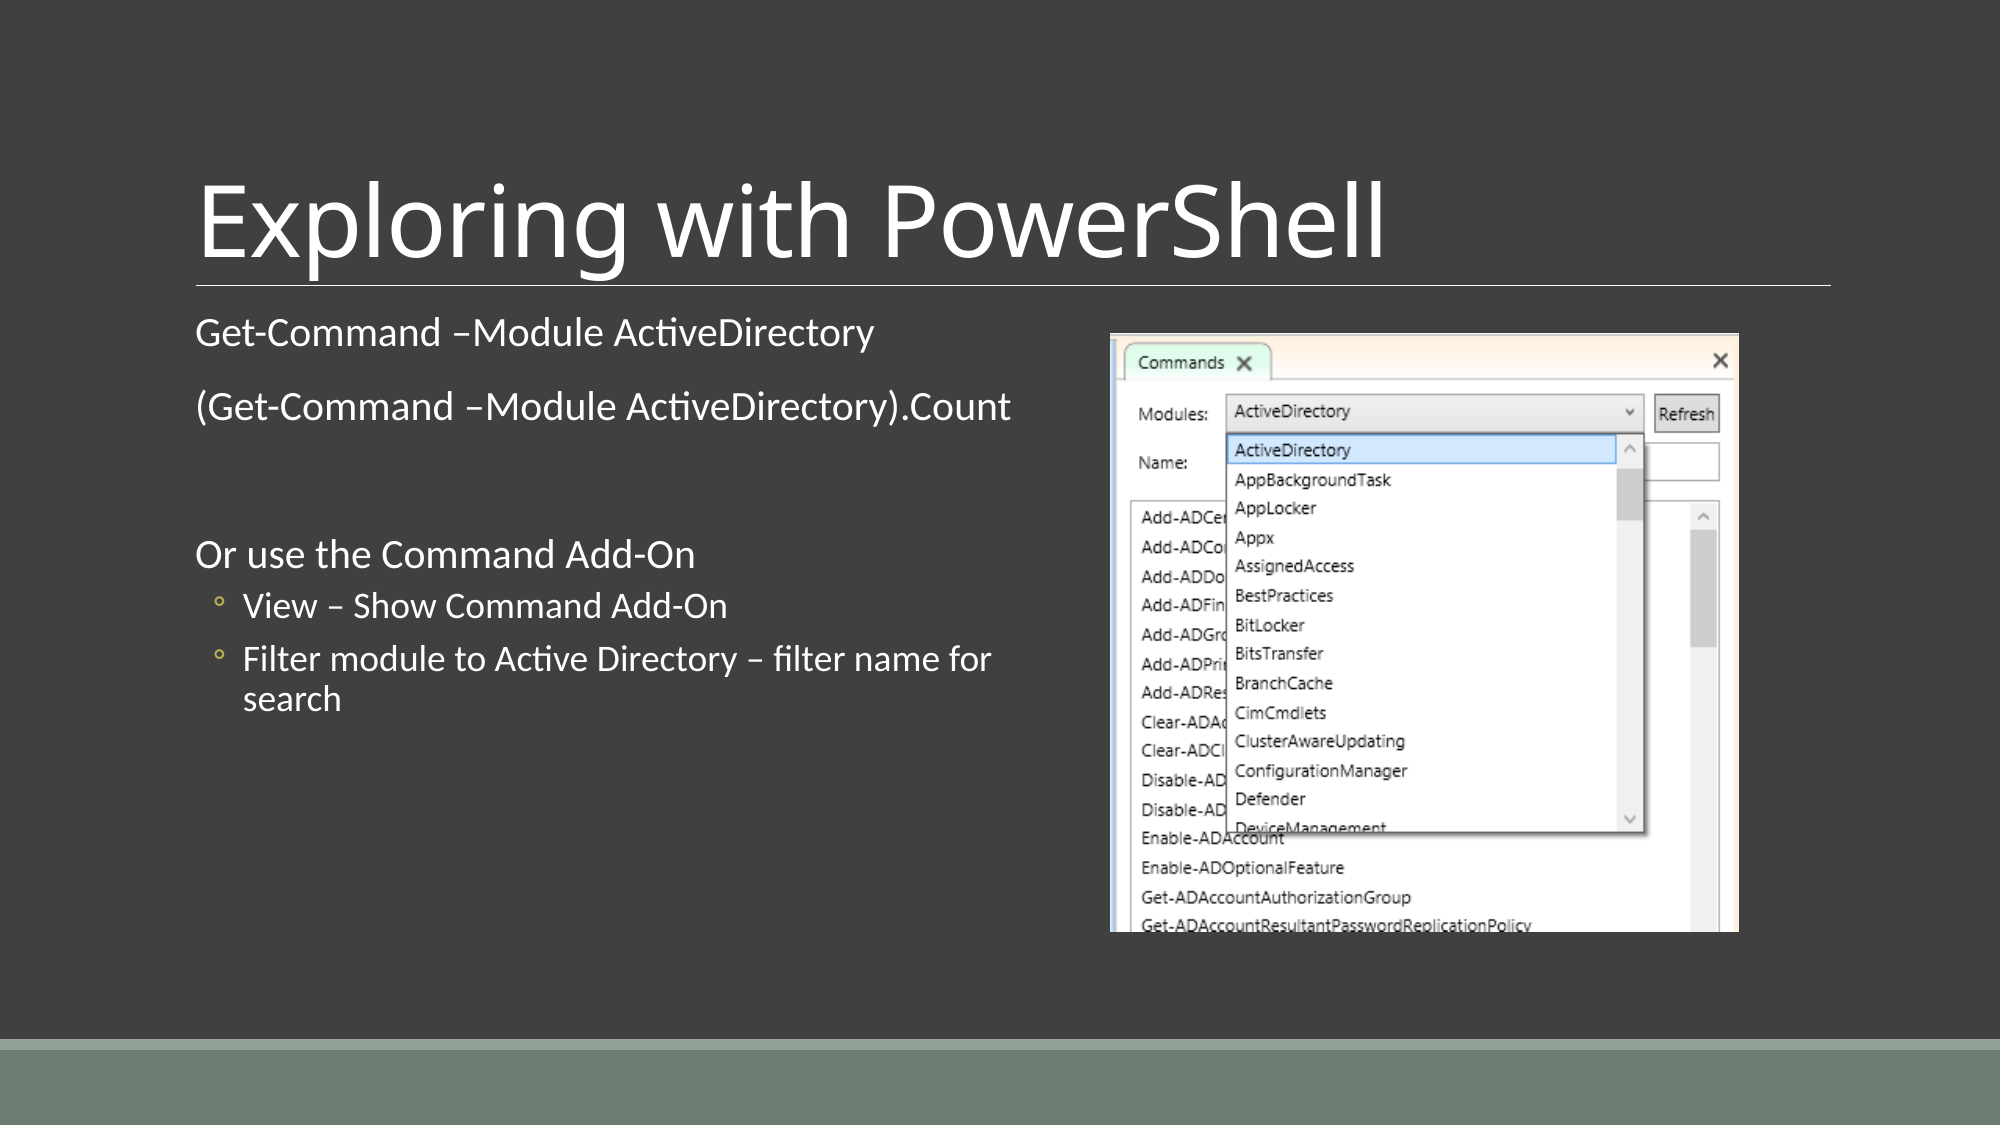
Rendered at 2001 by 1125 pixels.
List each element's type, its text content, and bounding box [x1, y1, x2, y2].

list Get-Command –Module ActiveDirectory (Get-Command –Module ActiveDirectory).Count Or use the Command Add-On View – Show Command Add-On Filter module to Active Directory – filter name for search [180, 302, 1075, 963]
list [1110, 333, 1740, 933]
title Exploring with PowerShell [180, 47, 1830, 285]
